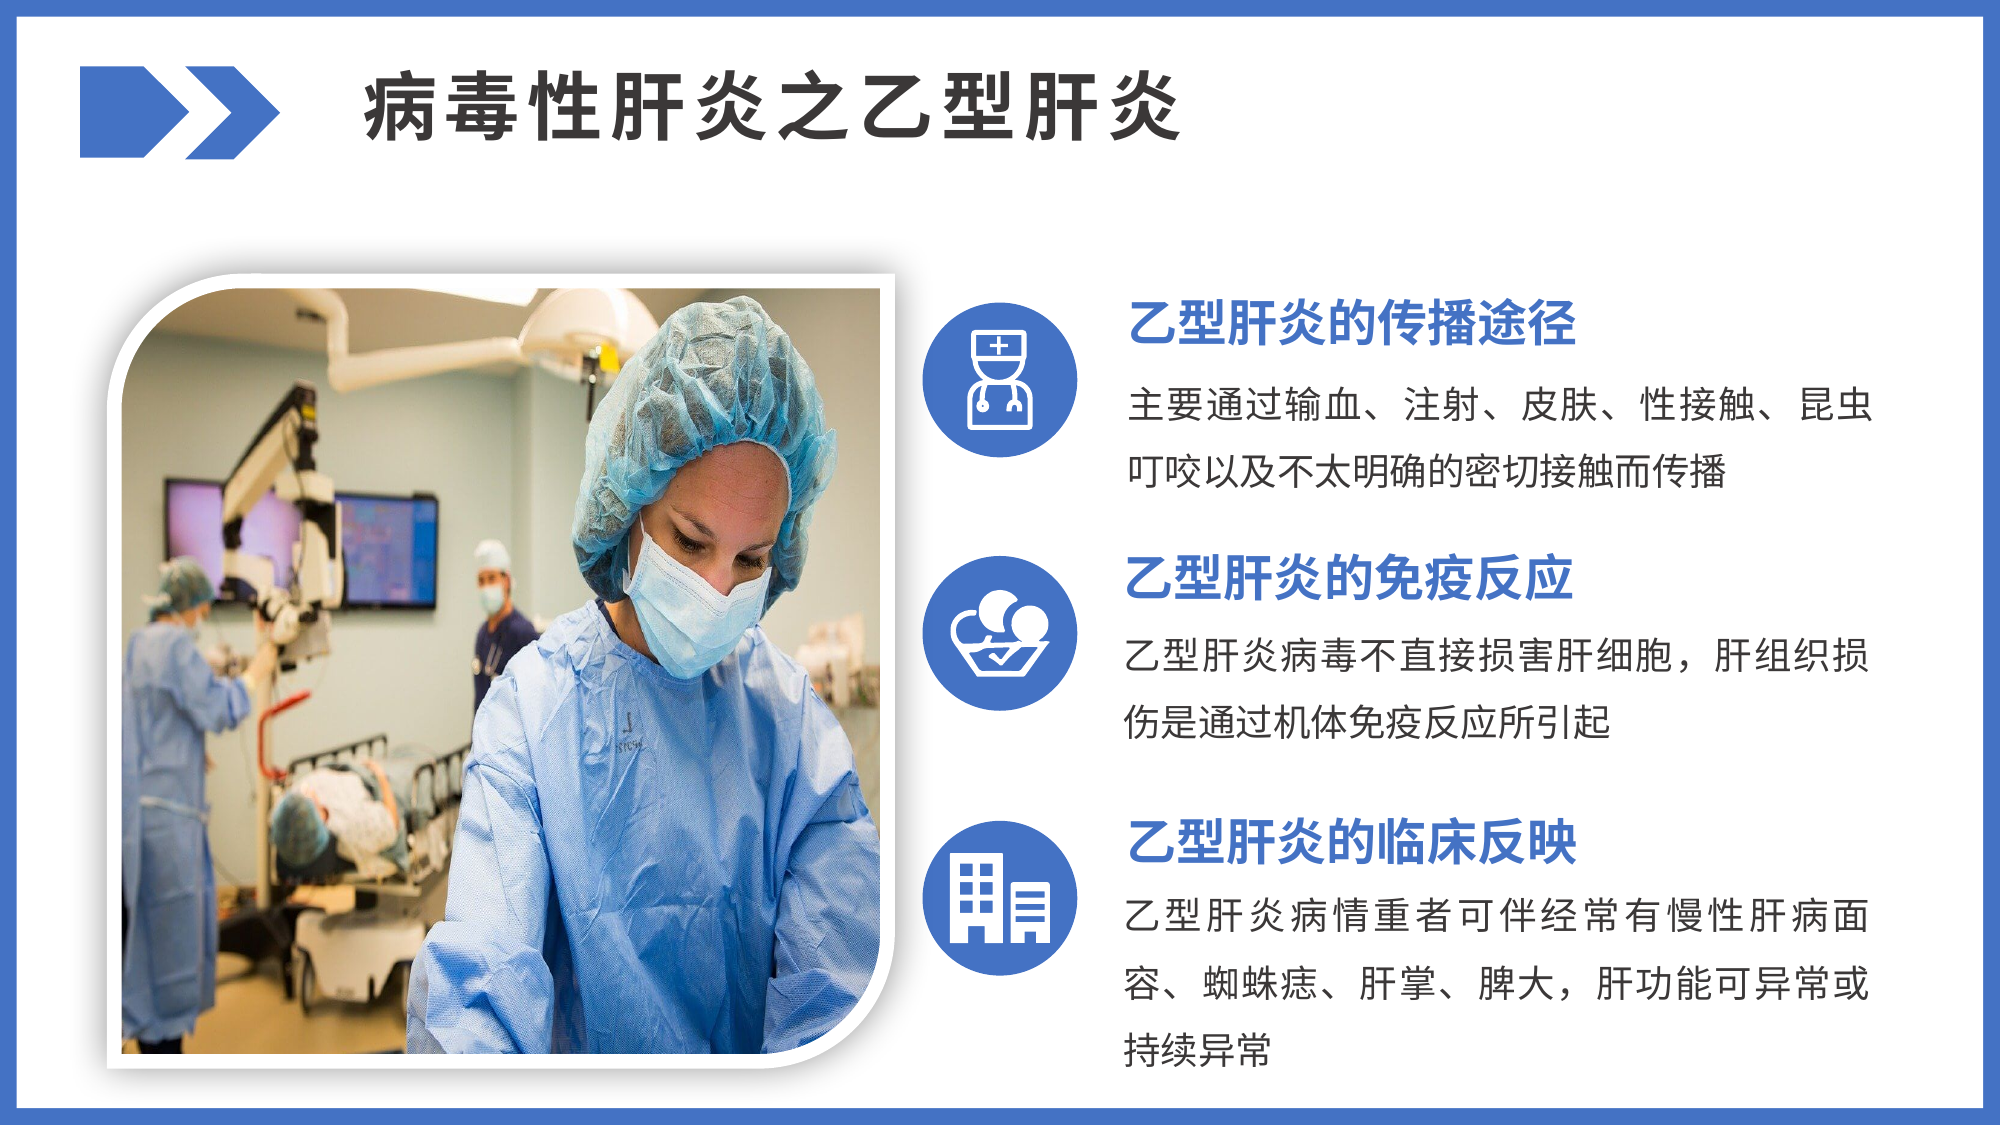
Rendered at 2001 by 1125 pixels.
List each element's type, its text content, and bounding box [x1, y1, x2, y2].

text_box 乙型肝炎的免疫反应 [1109, 508, 1704, 614]
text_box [923, 821, 1077, 975]
text_box 乙型肝炎的传播途径 [1112, 254, 1708, 359]
text_box 乙型肝炎病毒不直接损害肝细胞，肝组织损伤是通过机体免疫反应所引起 [1108, 601, 1886, 752]
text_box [923, 556, 1077, 710]
picture [114, 280, 888, 1062]
text_box 主要通过输血、注射、皮肤、性接触、昆虫叮咬以及不太明确的密切接触而传播 [1112, 350, 1890, 501]
text_box 乙型肝炎的临床反映 [1112, 773, 1707, 878]
text_box 病毒性肝炎之乙型肝炎 [347, 52, 1286, 157]
text_box 乙型肝炎病情重者可伴经常有慢性肝病面容、蜘蛛痣、肝掌、脾大，肝功能可异常或持续异常 [1108, 862, 1886, 1080]
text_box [923, 303, 1077, 457]
